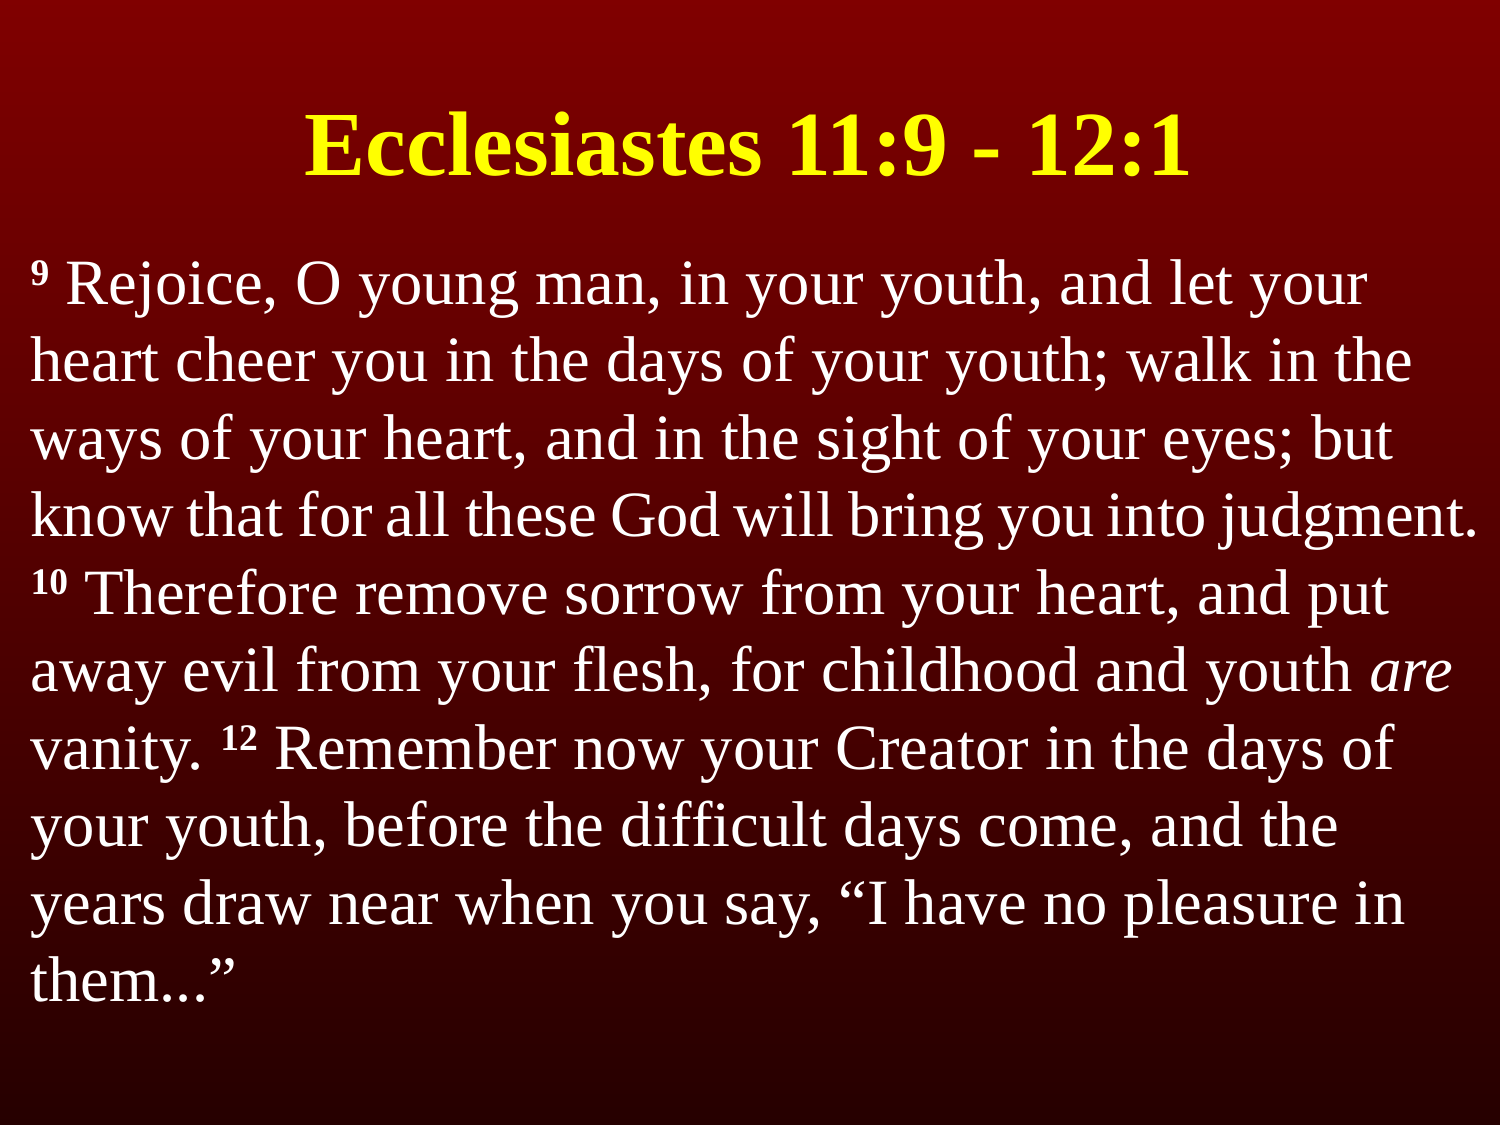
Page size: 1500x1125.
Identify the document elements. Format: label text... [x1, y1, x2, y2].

title Ecclesiastes 11:9 - 12:1 [75, 45, 1425, 232]
text_box 9 Rejoice, O young man, in your youth, and let your heart cheer you in the days of your youth; walk in the ways of your heart, and in the sight of your eyes; but know that for all these God will bring you into judgment. 10 Therefore remove sorrow from your heart, and put away evil from your flesh, for childhood and youth are vanity. 12 Remember now your Creator in the days of your youth, before the difficult days come, and the years draw near when you say, “I have no pleasure in them...” [15, 232, 1500, 1023]
